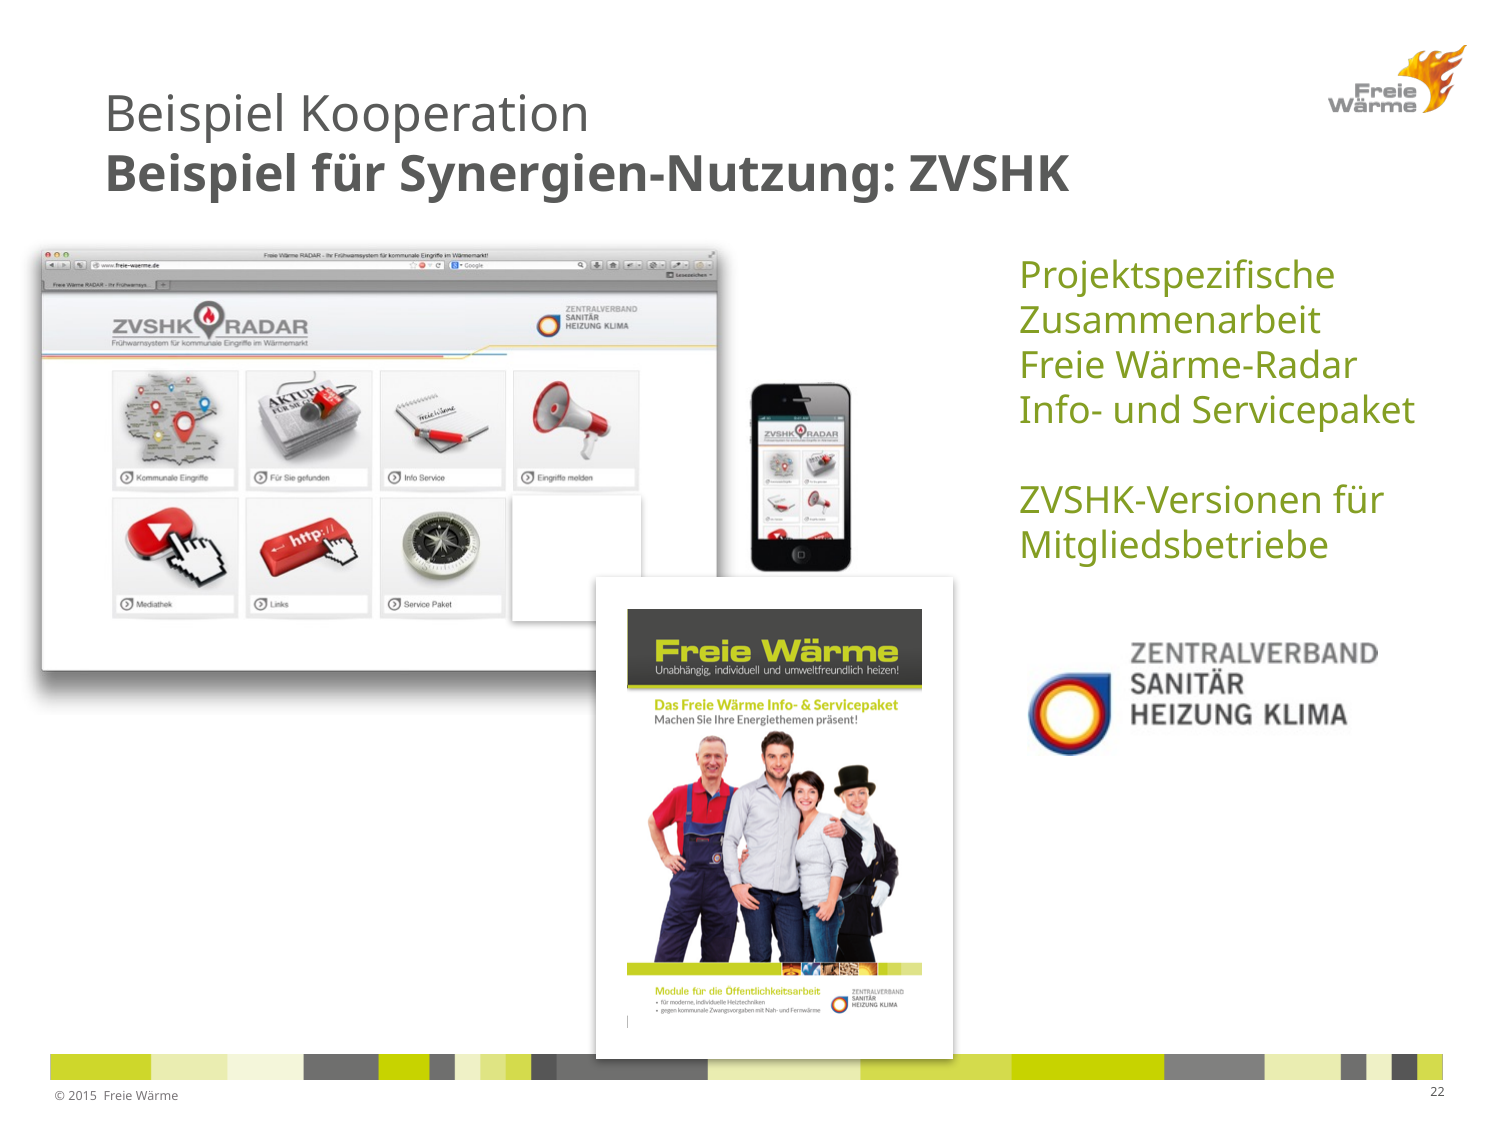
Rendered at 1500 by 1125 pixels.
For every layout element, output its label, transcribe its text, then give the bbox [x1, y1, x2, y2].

picture [626, 608, 922, 1028]
picture [1328, 45, 1467, 113]
text_box Projektspezifische Zusammenarbeit Freie Wärme-Radar Info- und Servicepaket ZVSHK-Versionen für Mitgliedsbetriebe [1004, 243, 1500, 574]
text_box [16, 235, 878, 715]
text_box Beispiel Kooperation Beispiel für Synergien-Nutzung: ZVSHK [104, 81, 1455, 171]
picture [1026, 642, 1378, 757]
